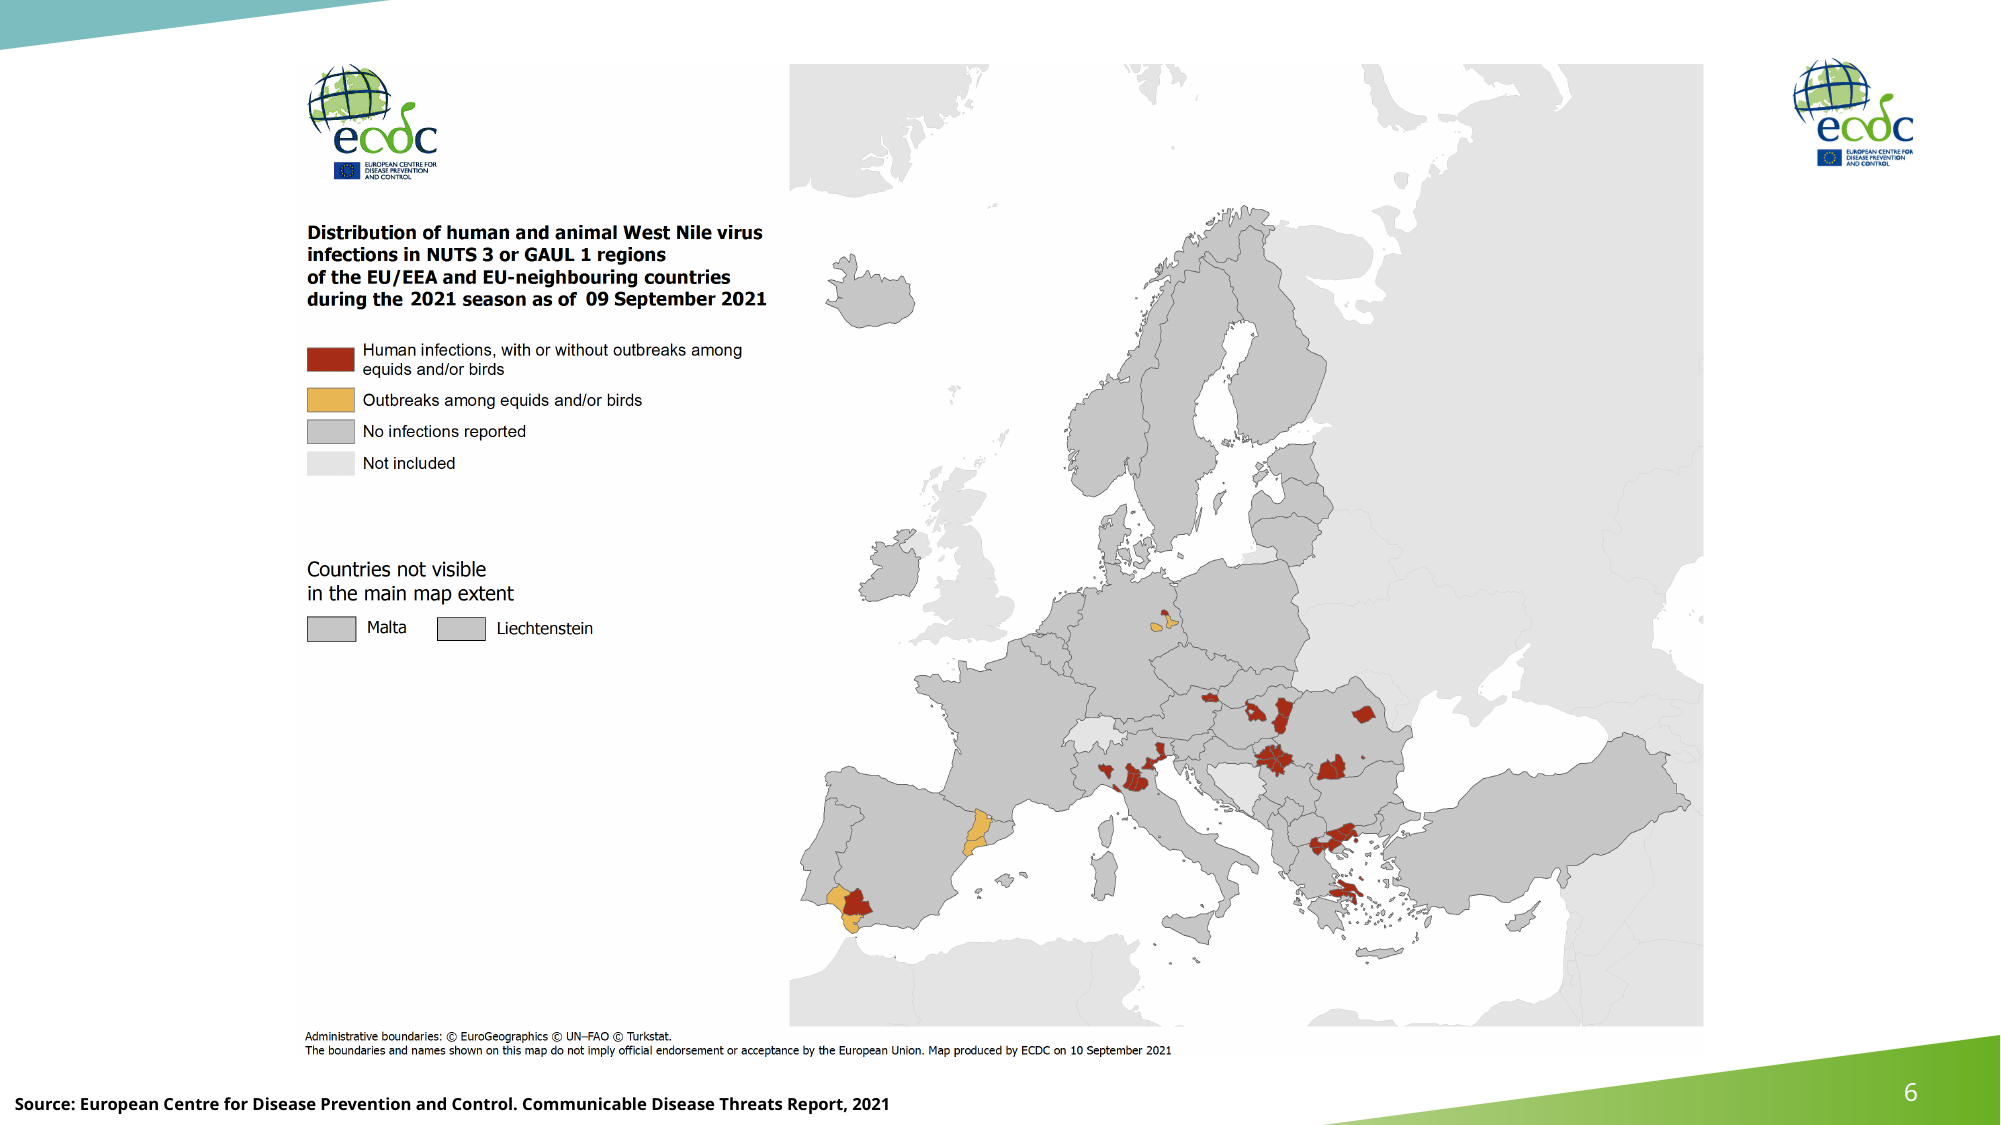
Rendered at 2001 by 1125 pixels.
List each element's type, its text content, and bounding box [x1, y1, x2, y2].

slide_number 6 [1483, 1062, 1934, 1123]
picture [0, 0, 2001, 1125]
